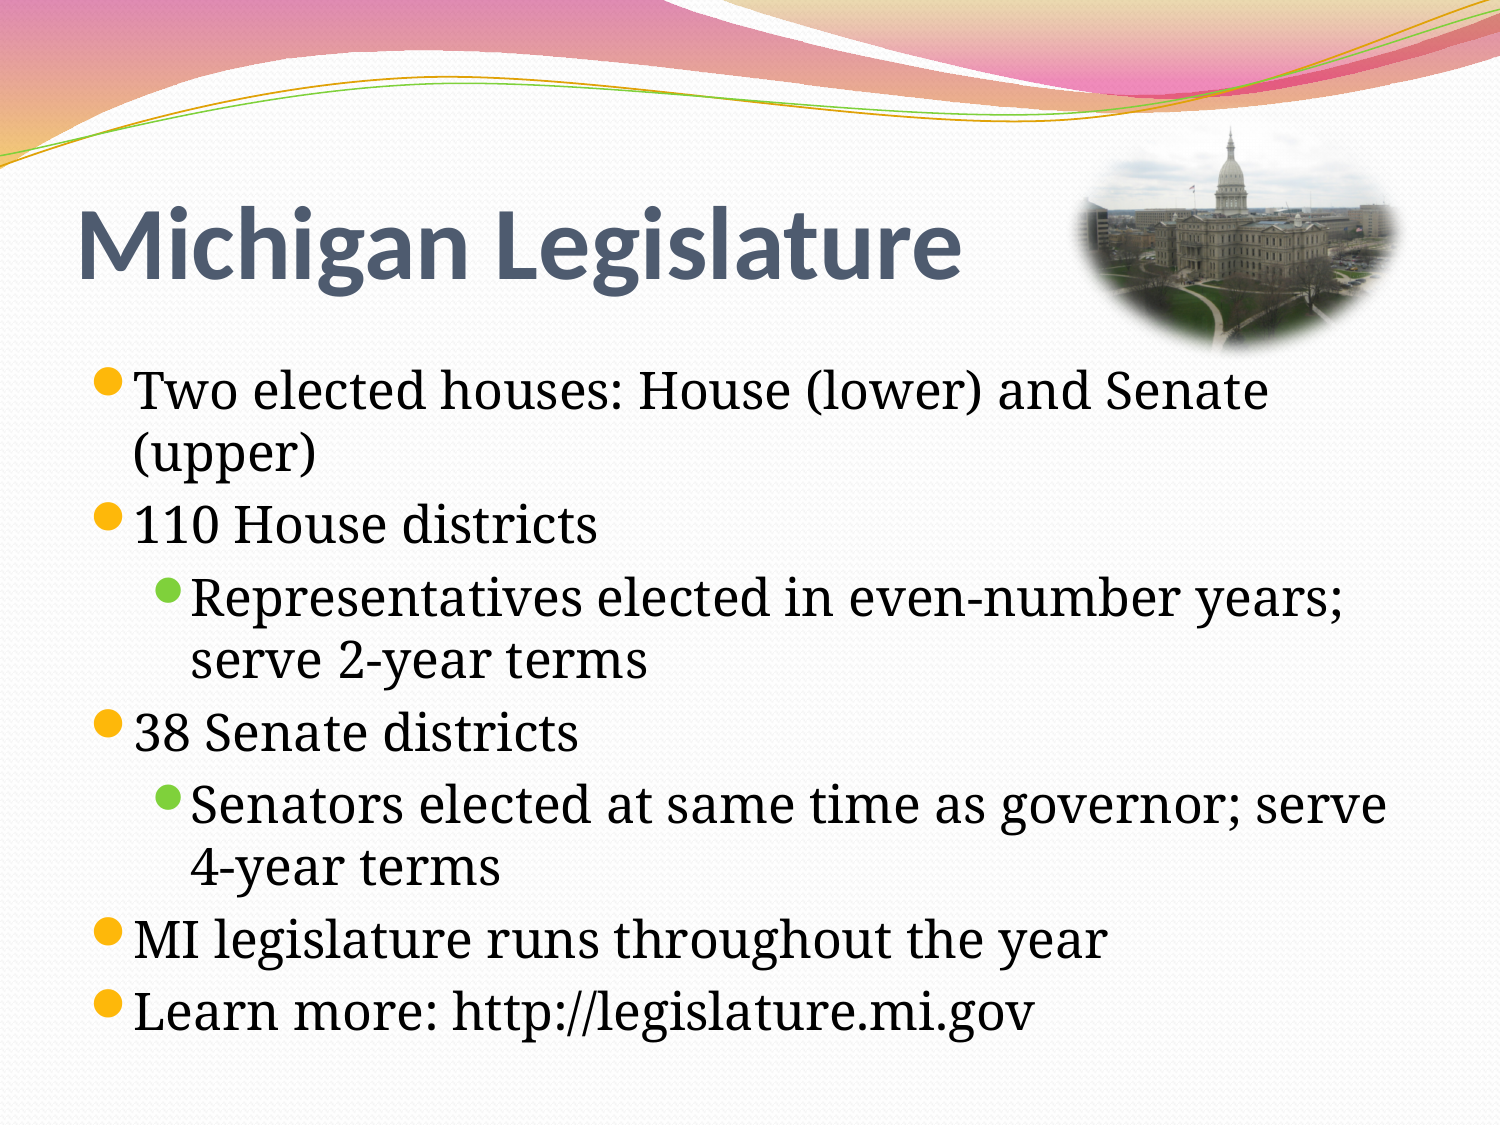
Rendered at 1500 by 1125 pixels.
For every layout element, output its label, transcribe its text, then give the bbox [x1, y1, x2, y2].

title Michigan Legislature [75, 112, 1055, 300]
title Michigan Legislature [1420, 112, 1425, 300]
picture [1062, 99, 1413, 363]
list Two elected houses: House (lower) and Senate (upper) 110 House districts Representatives elected in even-number years; serve 2-year terms 38 Senate districts Senators elected at same time as governor; serve 4-year terms MI legislature runs throughout the year Learn more: http://legislature.mi.gov [75, 350, 1438, 1050]
